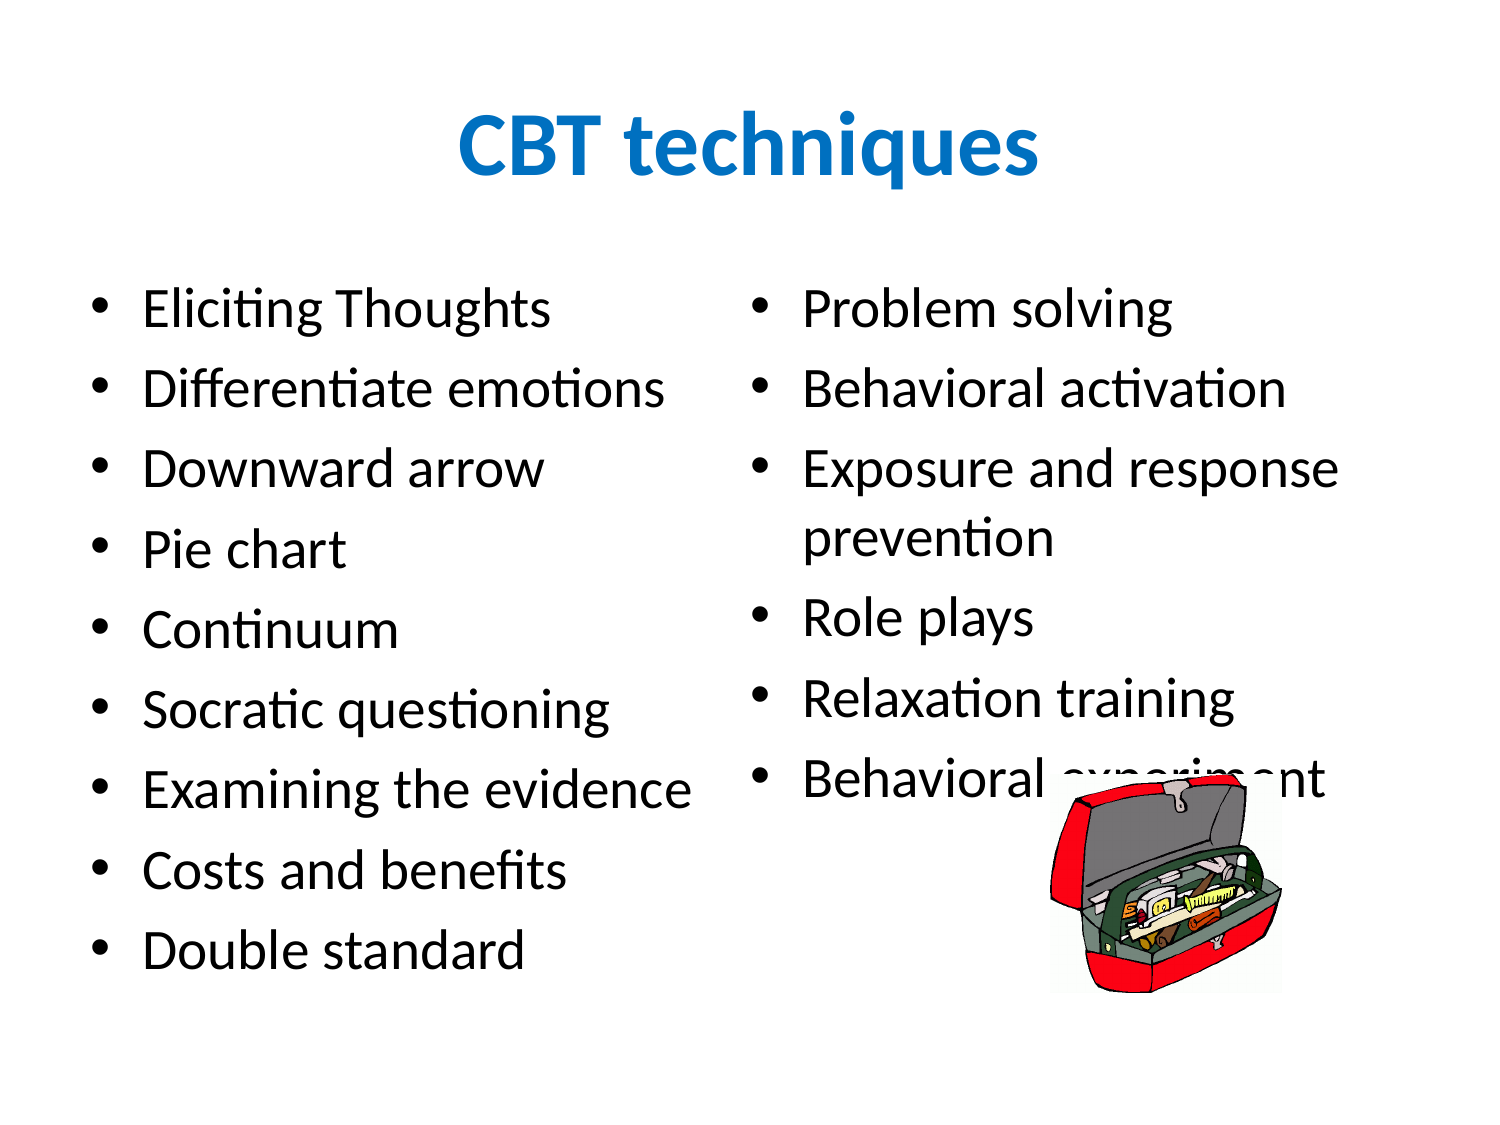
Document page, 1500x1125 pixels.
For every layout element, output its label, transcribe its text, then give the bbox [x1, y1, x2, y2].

title CBT techniques [75, 45, 1425, 233]
list Eliciting Thoughts Differentiate emotions Downward arrow Pie chart Continuum Socratic questioning Examining the evidence Costs and benefits Double standard Problem solving Behavioral activation Exposure and response prevention Role plays Relaxation training Behavioral experiment [75, 262, 1425, 1005]
picture [1049, 774, 1282, 994]
